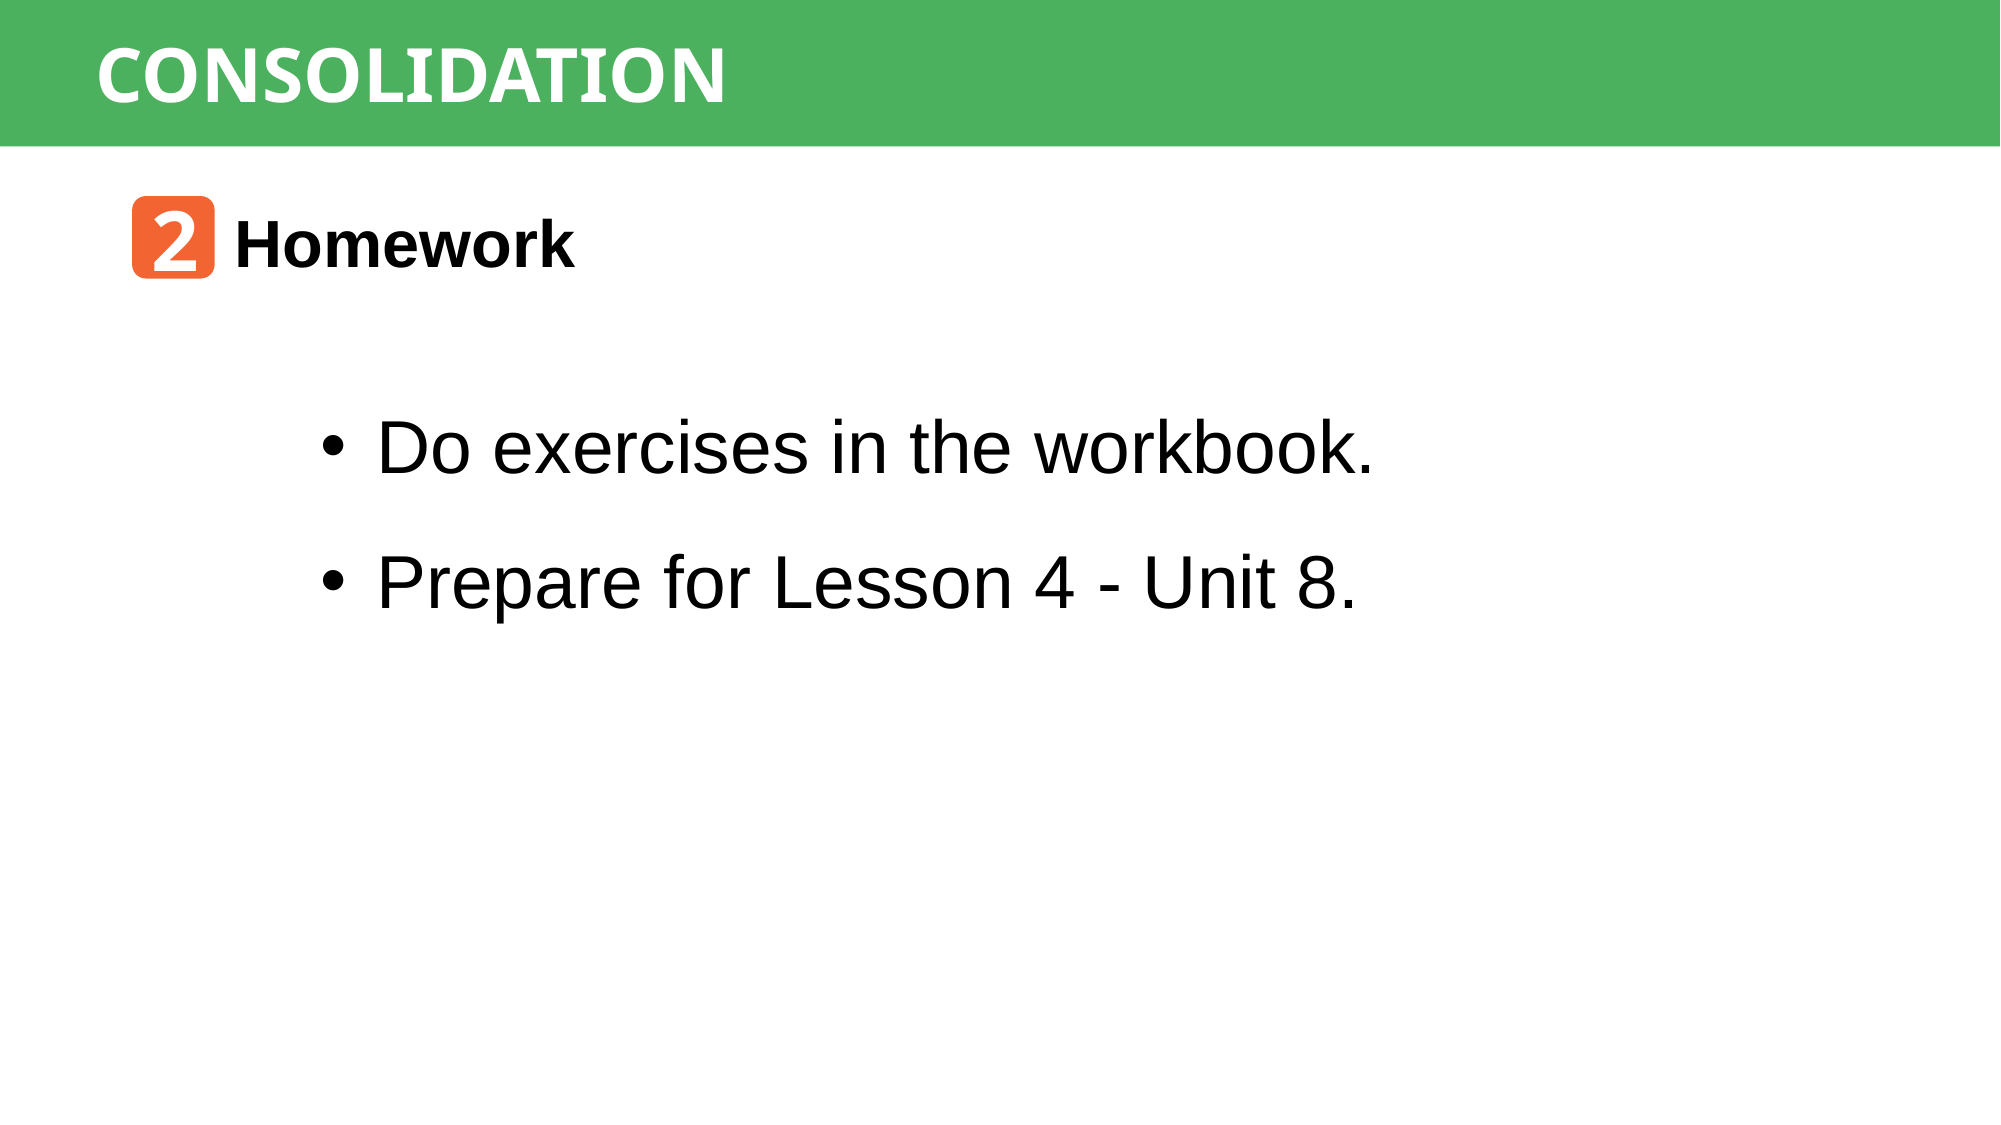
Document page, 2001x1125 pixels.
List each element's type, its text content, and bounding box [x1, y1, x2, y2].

subtitle Do exercises in the workbook. Prepare for Lesson 4 - Unit 8. [297, 354, 1733, 734]
text_box 2 [137, 180, 211, 296]
text_box [131, 198, 137, 277]
text_box [211, 199, 216, 276]
text_box [0, 0, 2000, 147]
text_box Homework [219, 193, 970, 289]
text_box CONSOLIDATION [81, 20, 831, 125]
